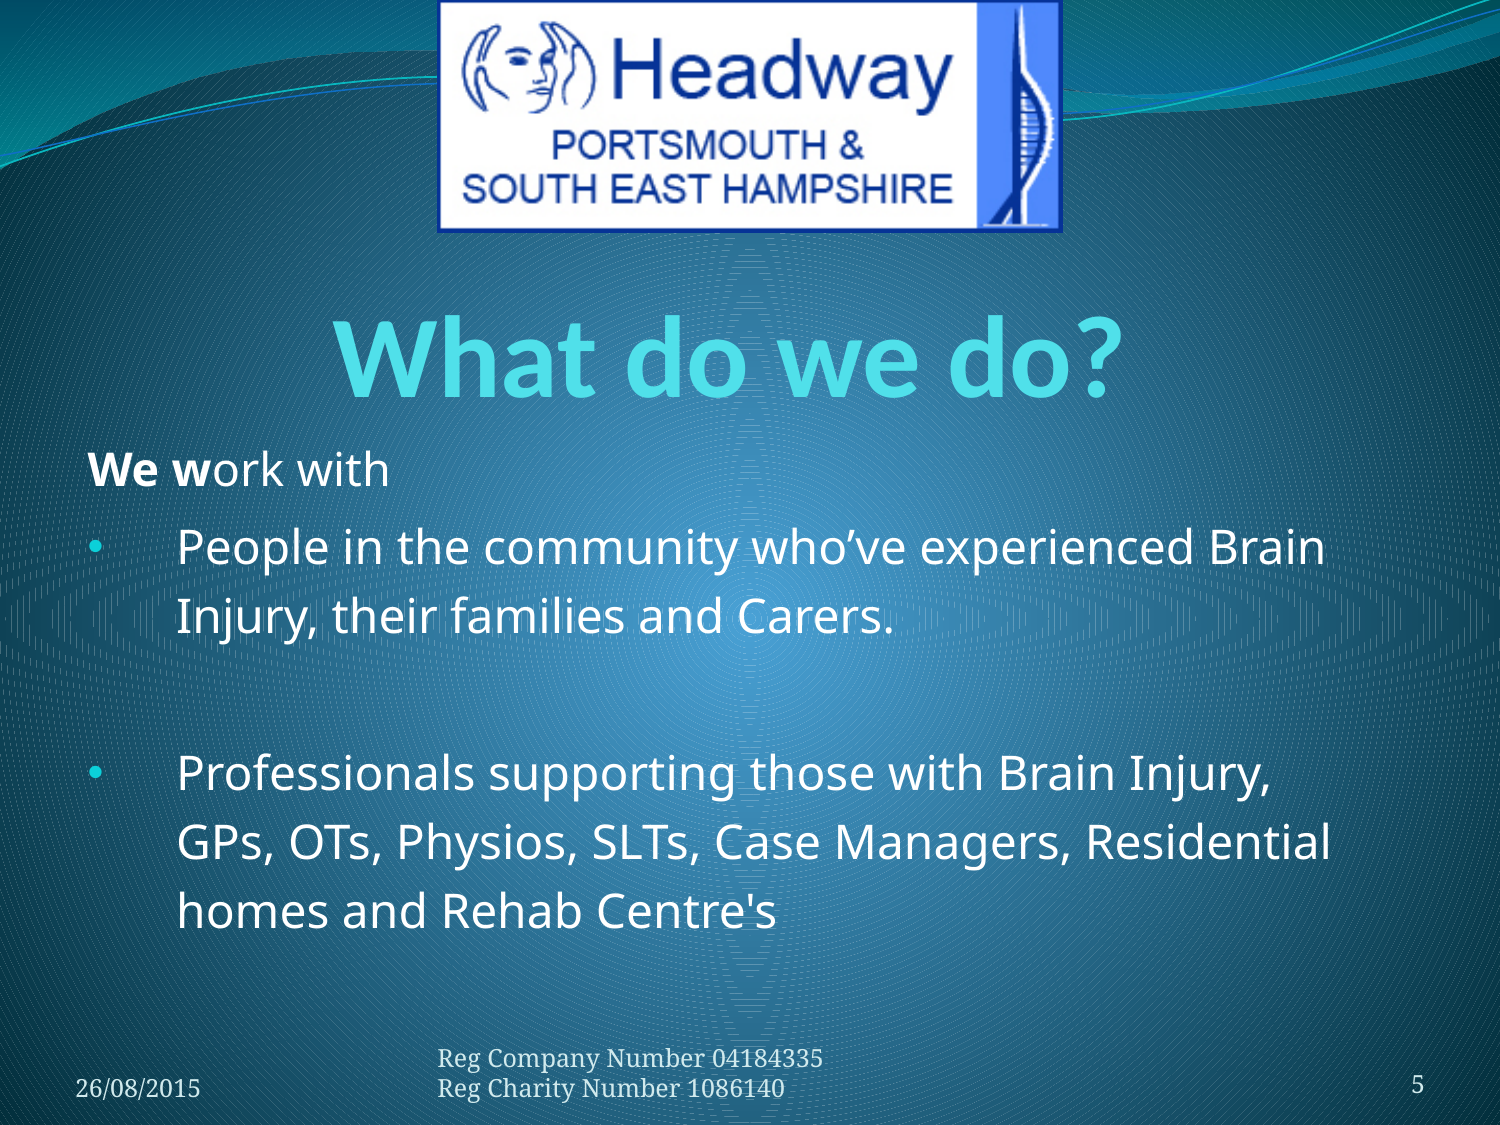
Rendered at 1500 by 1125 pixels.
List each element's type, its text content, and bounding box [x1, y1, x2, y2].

footer Reg Company Number 04184335 Reg Charity Number 1086140 [437, 1042, 988, 1103]
picture [437, 0, 1063, 224]
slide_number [75, 1042, 425, 1103]
subtitle We work with People in the community who’ve experienced Brain Injury, their families and Carers. Professionals supporting those with Brain Injury, GPs, OTs, Physios, SLTs, Case Managers, Residential homes and Rehab Centre's [87, 432, 1376, 1000]
title What do we do? [87, 224, 1376, 421]
slide_number 5 [1299, 1042, 1425, 1103]
